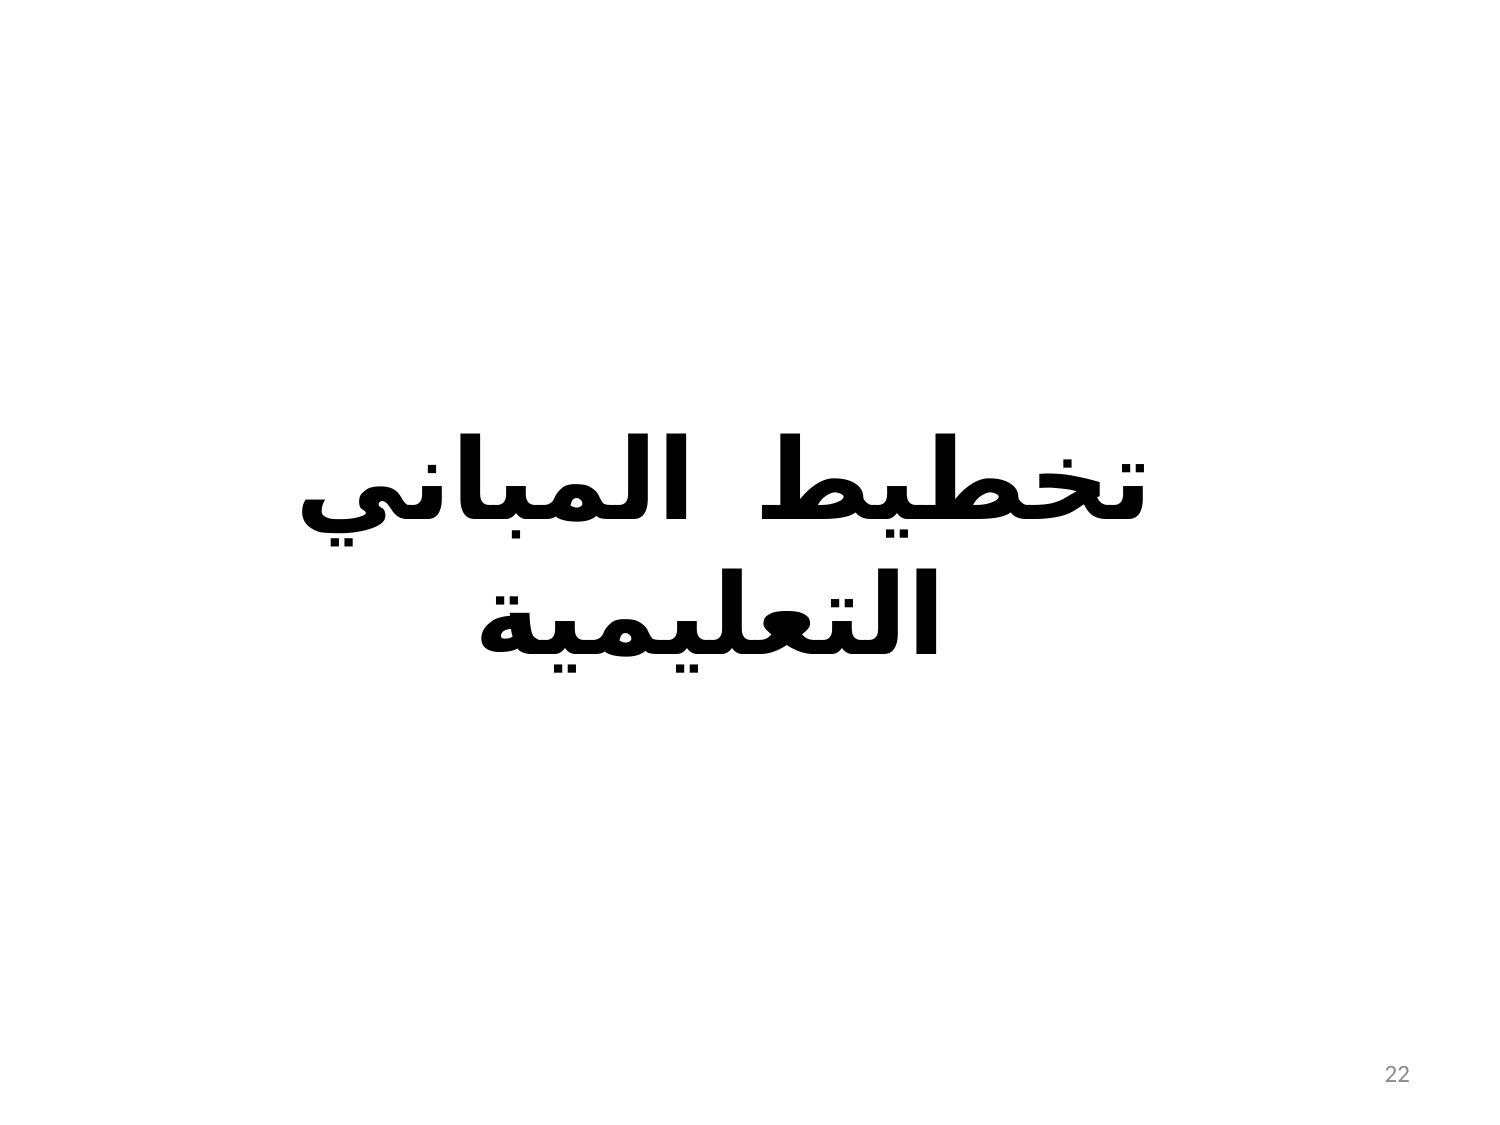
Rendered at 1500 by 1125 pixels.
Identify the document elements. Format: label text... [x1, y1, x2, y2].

text_box تخطيط المباني التعليمية [225, 399, 1225, 685]
slide_number 22 [1074, 1042, 1425, 1103]
